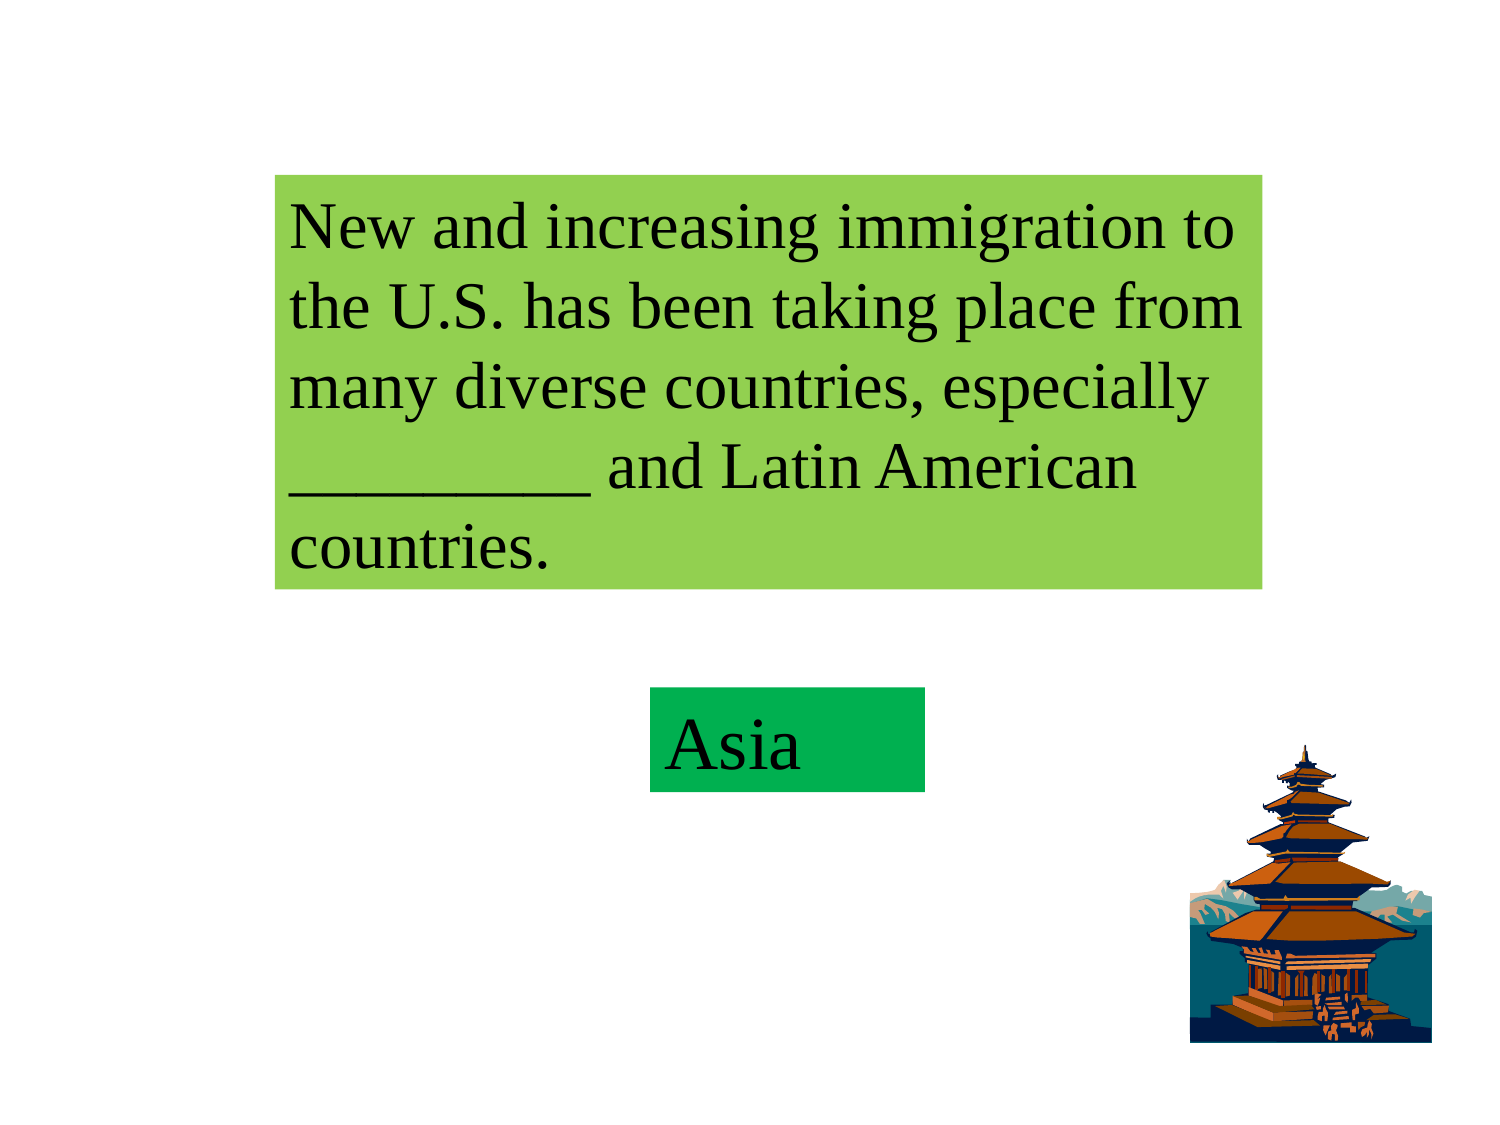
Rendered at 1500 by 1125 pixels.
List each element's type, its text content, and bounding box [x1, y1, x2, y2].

text_box Asia [650, 687, 925, 793]
text_box New and increasing immigration to the U.S. has been taking place from many diverse countries, especially _________ and Latin American countries. [274, 174, 1263, 590]
picture [1189, 744, 1433, 1043]
